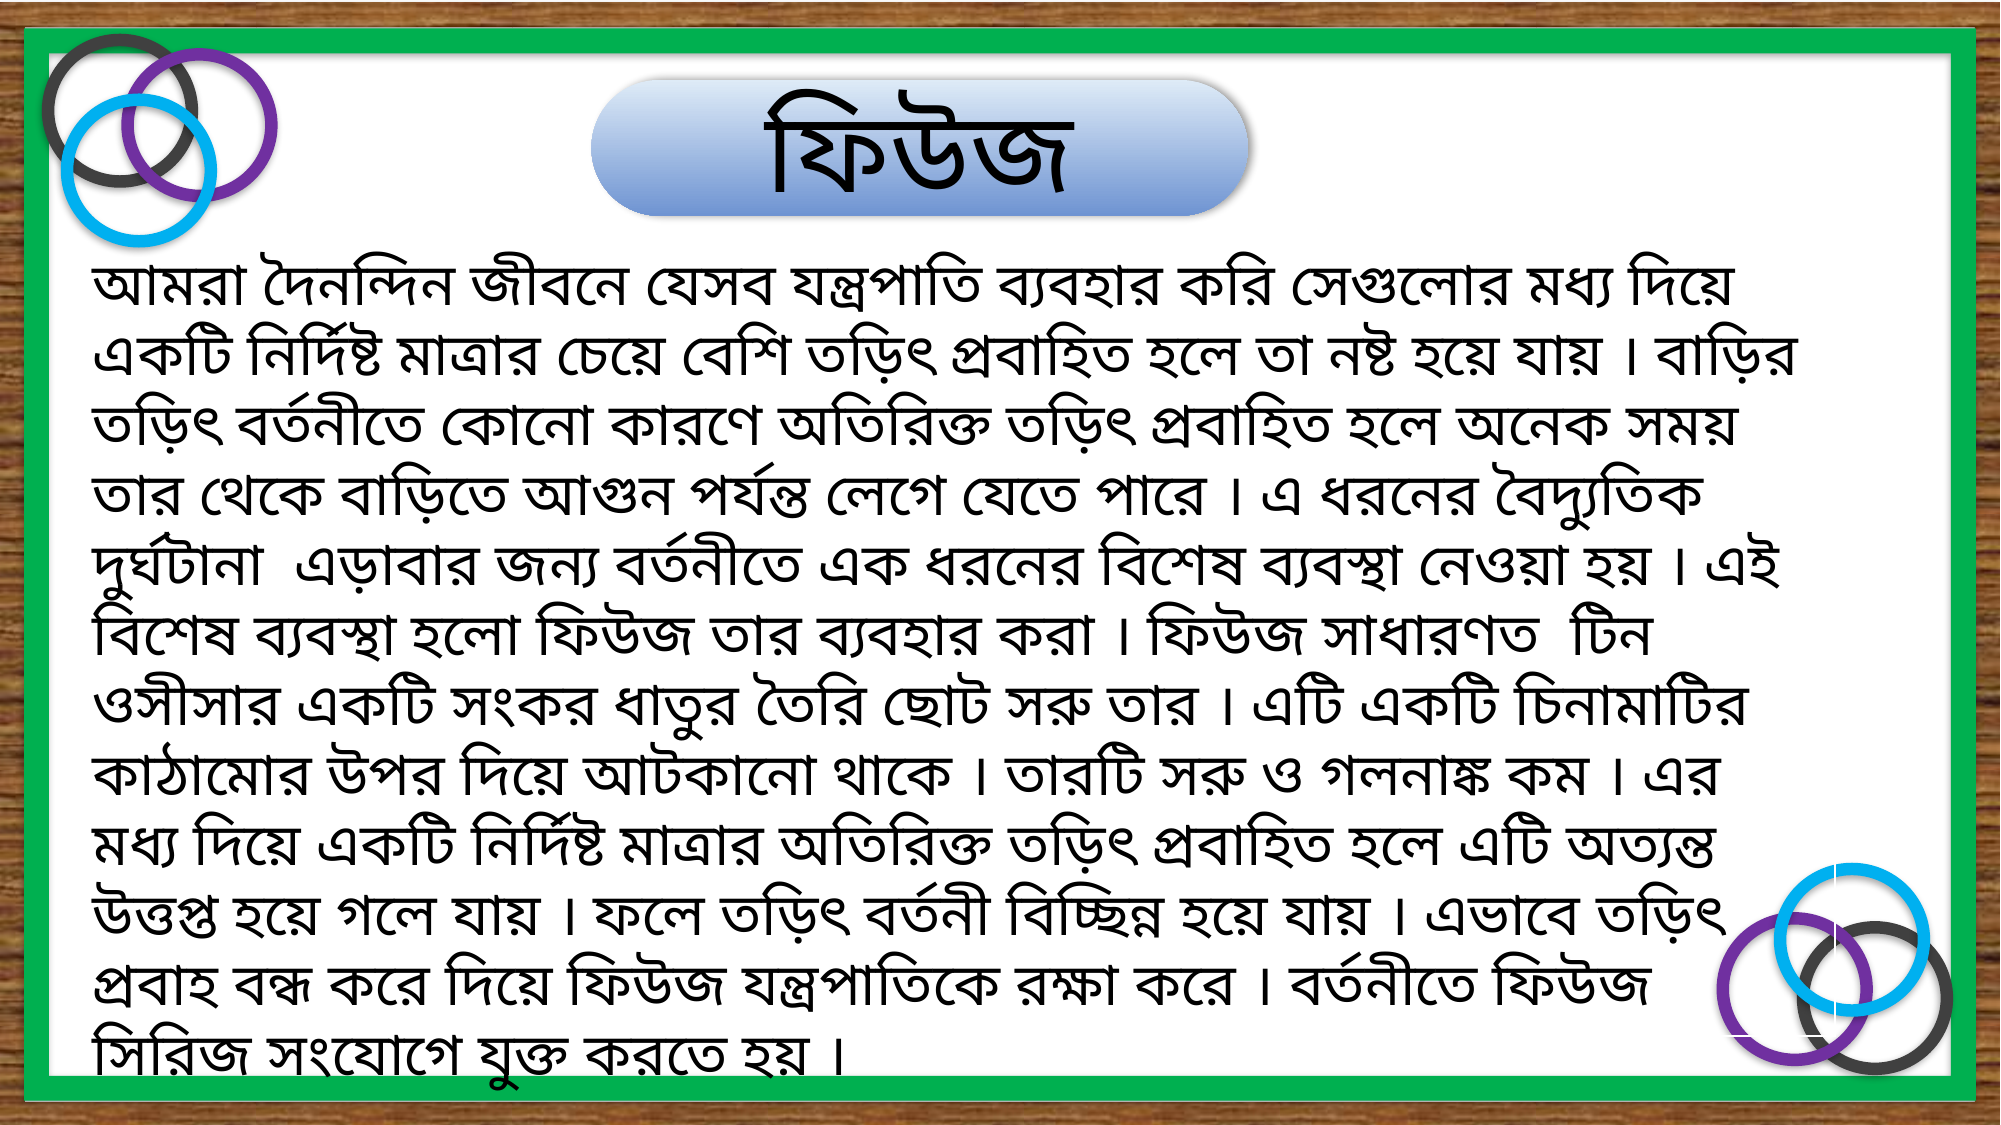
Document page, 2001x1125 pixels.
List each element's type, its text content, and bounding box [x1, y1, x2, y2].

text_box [39, 36, 277, 249]
text_box আমরা দৈনন্দিন জীবনে যেসব যন্ত্রপাতি ব্যবহার করি সেগুলোর মধ্য দিয়ে একটি নির্দিষ্ট মাত্রার চেয়ে বেশি তড়িৎ প্রবাহিত হলে তা নষ্ট হয়ে যায় । বাড়ির তড়িৎ বর্তনীতে কোনো কারণে অতিরিক্ত তড়িৎ প্রবাহিত হলে অনেক সময় তার থেকে বাড়িতে আগুন পর্যন্ত লেগে যেতে পারে । এ ধরনের বৈদ্যুতিক দুর্ঘটানা এড়াবার জন্য বর্তনীতে এক ধরনের বিশেষ ব্যবস্থা নেওয়া হয় । এই বিশেষ ব্যবস্থা হলো ফিউজ তার ব্যবহার করা । ফিউজ সাধারণত টিন ওসীসার একটি সংকর ধাতুর তৈরি ছোট সরু তার । এটি একটি চিনামাটির কাঠামোর উপর দিয়ে আটকানো থাকে । তারটি সরু ও গলনাঙ্ক কম । এর মধ্য দিয়ে একটি নির্দিষ্ট মাত্রার অতিরিক্ত তড়িৎ প্রবাহিত হলে এটি অত্যন্ত উত্তপ্ত হয়ে গলে যায় । ফলে তড়িৎ বর্তনী বিচ্ছিন্ন হয়ে যায় । এভাবে তড়িৎ প্রবাহ বন্ধ করে দিয়ে ফিউজ যন্ত্রপাতিকে রক্ষা করে । বর্তনীতে ফিউজ সিরিজ সংযোগে যুক্ত করতে হয় । [77, 297, 1836, 1037]
text_box [23, 27, 1977, 1102]
text_box ফিউজ [590, 78, 1249, 217]
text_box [1716, 862, 1954, 1076]
text_box [0, 1, 2000, 1125]
